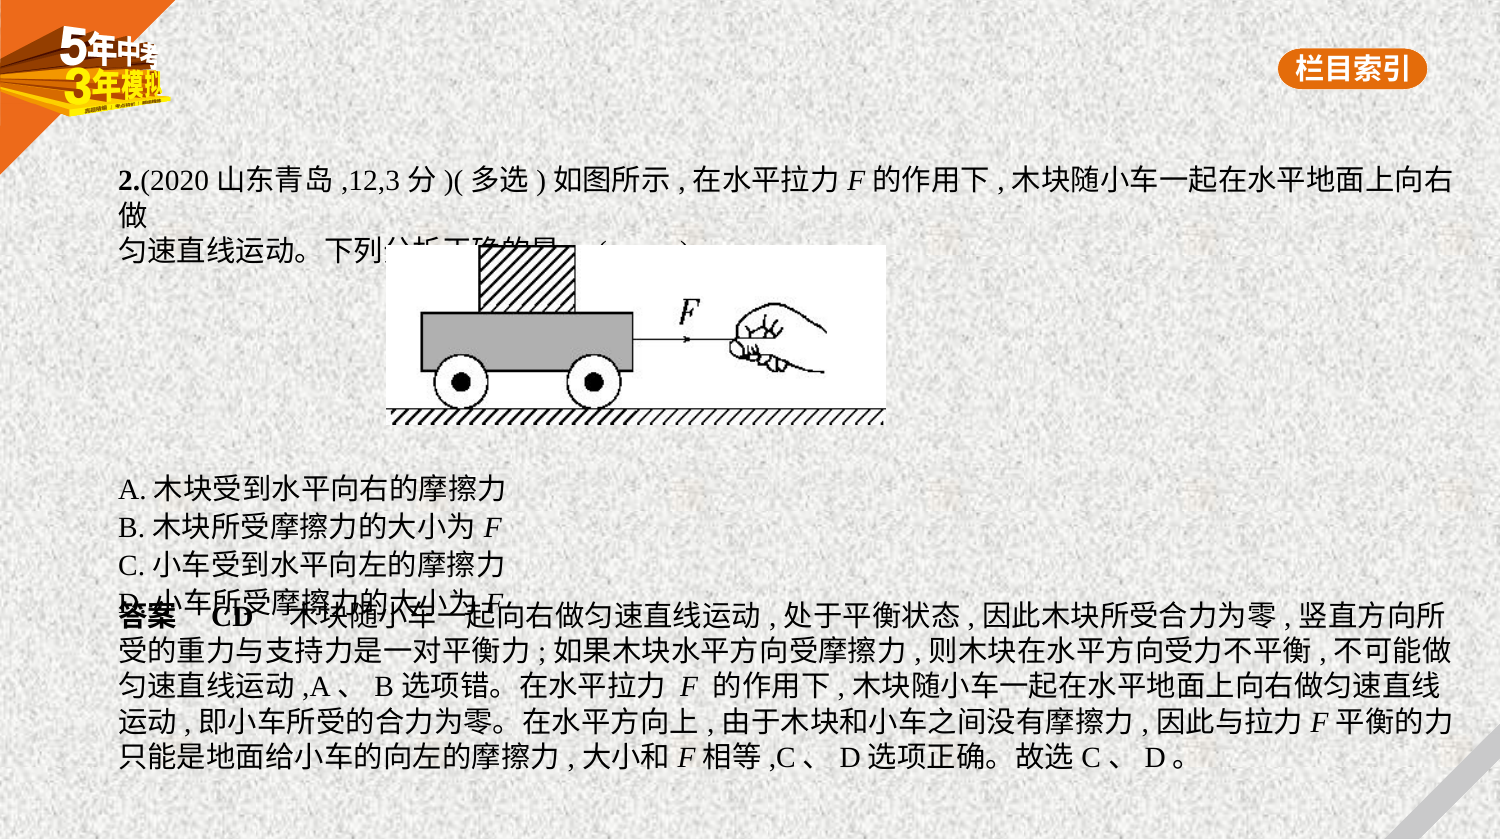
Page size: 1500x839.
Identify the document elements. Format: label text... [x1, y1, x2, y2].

picture [0, 0, 1500, 839]
text_box 答案 CD 木块随小车一起向右做匀速直线运动,处于平衡状态,因此木块所受合力为零,竖直方向所 受的重力与支持力是一对平衡力;如果木块水平方向受摩擦力,则木块在水平方向受力不平衡,不可能做 匀速直线运动,A、B选项错。在水平拉力 F 的作用下,木块随小车一起在水平地面上向右做匀速直线 运动,即小车所受的合力为零。在水平方向上,由于木块和小车之间没有摩擦力,因此与拉力F平衡的力 只能是地面给小车的向左的摩擦力,大小和F相等,C、D选项正确。故选C、D。 [118, 596, 1483, 774]
text_box 2.(2020山东青岛,12,3分)(多选)如图所示,在水平拉力F的作用下,木块随小车一起在水平地面上向右做 匀速直线运动。下列分析正确的是 ( ) A.木块受到水平向右的摩擦力 B.木块所受摩擦力的大小为F C.小车受到水平向左的摩擦力 D.小车所受摩擦力的大小为F [118, 161, 1483, 596]
